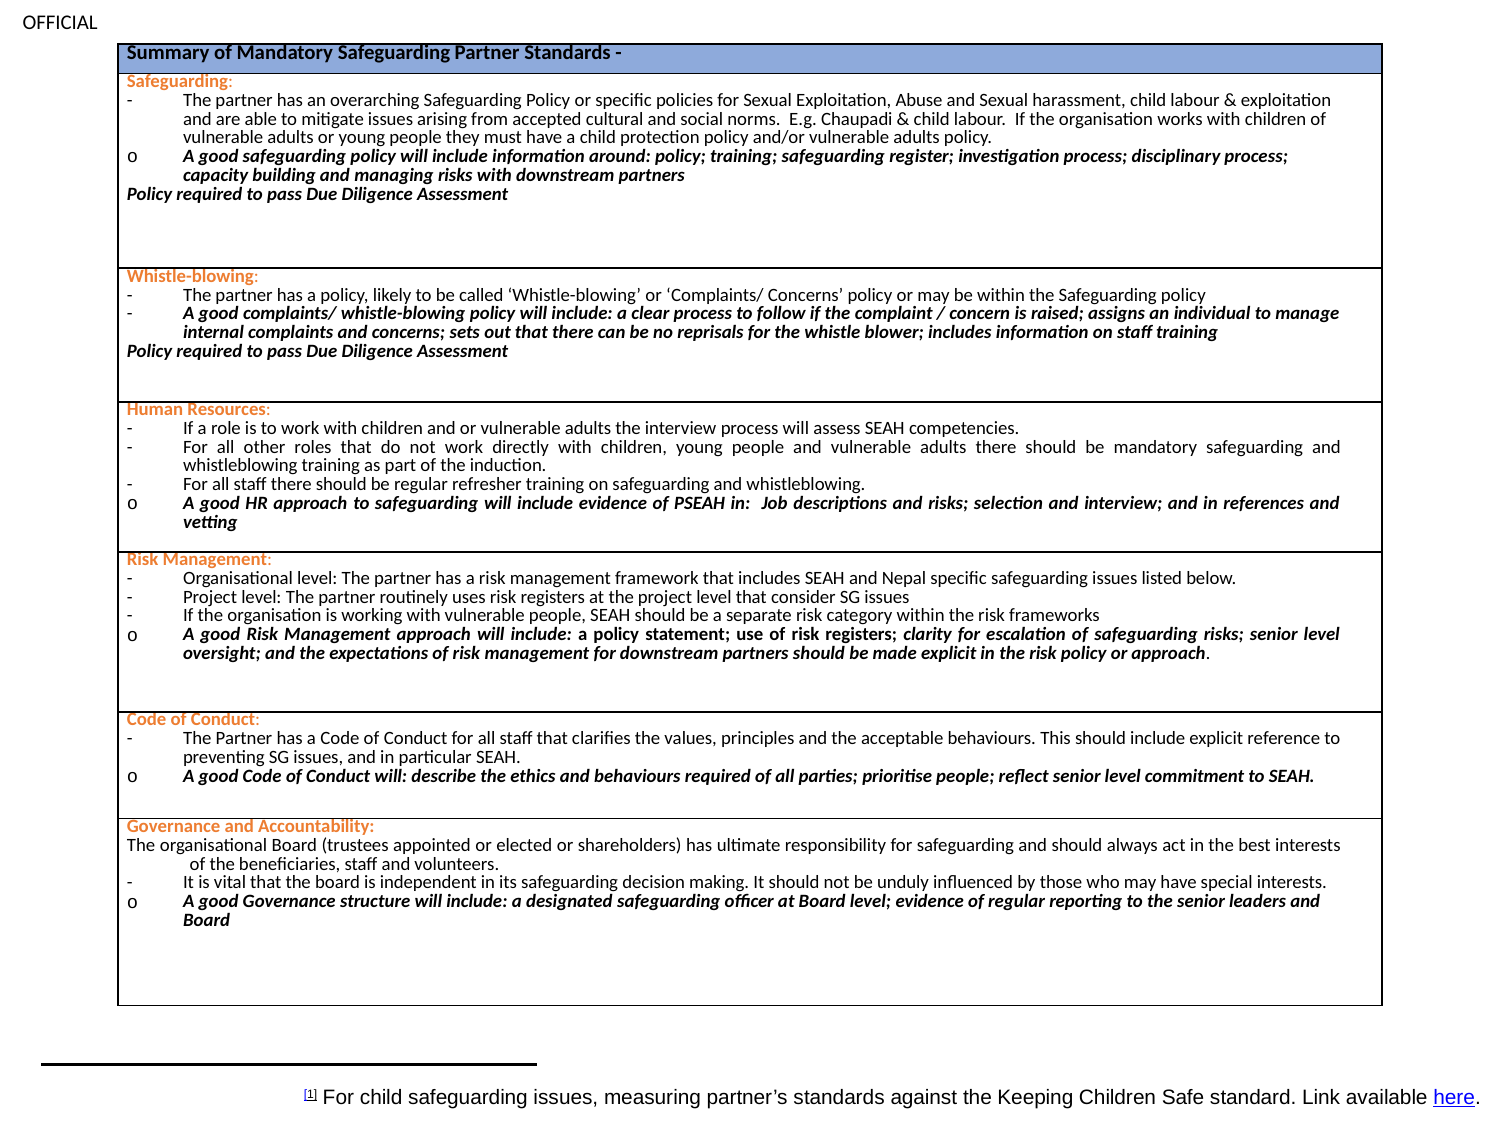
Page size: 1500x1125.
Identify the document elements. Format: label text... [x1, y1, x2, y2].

table_cell Safeguarding: The partner has an overarching Safeguarding Policy or specific policies for Sexual Exploitation, Abuse and Sexual harassment, child labour & exploitation and are able to mitigate issues arising from accepted cultural and social norms. E.g. Chaupadi & child labour. If the organisation works with children of vulnerable adults or young people they must have a child protection policy and/or vulnerable adults policy. A good safeguarding policy will include information around: policy; training; safeguarding register; investigation process; disciplinary process; capacity building and managing risks with downstream partners Policy required to pass Due Diligence Assessment [119, 74, 1381, 267]
table_cell Governance and Accountability: The organisational Board (trustees appointed or elected or shareholders) has ultimate responsibility for safeguarding and should always act in the best interests of the beneficiaries, staff and volunteers. It is vital that the board is independent in its safeguarding decision making. It should not be unduly influenced by those who may have special interests. A good Governance structure will include: a designated safeguarding officer at Board level; evidence of regular reporting to the senior leaders and Board [119, 819, 1381, 1005]
table_cell Whistle-blowing: The partner has a policy, likely to be called ‘Whistle-blowing’ or ‘Complaints/ Concerns’ policy or may be within the Safeguarding policy A good complaints/ whistle-blowing policy will include: a clear process to follow if the complaint / concern is raised; assigns an individual to manage internal complaints and concerns; sets out that there can be no reprisals for the whistle blower; includes information on staff training Policy required to pass Due Diligence Assessment [119, 269, 1381, 401]
table_cell Risk Management: Organisational level: The partner has a risk management framework that includes SEAH and Nepal specific safeguarding issues listed below. Project level: The partner routinely uses risk registers at the project level that consider SG issues If the organisation is working with vulnerable people, SEAH should be a separate risk category within the risk frameworks A good Risk Management approach will include: a policy statement; use of risk registers; clarity for escalation of safeguarding risks; senior level oversight; and the expectations of risk management for downstream partners should be made explicit in the risk policy or approach. [119, 553, 1381, 711]
text_box [880, 152, 911, 258]
table_header Summary of Mandatory Safeguarding Partner Standards - [119, 45, 1381, 73]
table_cell Code of Conduct: The Partner has a Code of Conduct for all staff that clarifies the values, principles and the acceptable behaviours. This should include explicit reference to preventing SG issues, and in particular SEAH. A good Code of Conduct will: describe the ethics and behaviours required of all parties; prioritise people; reflect senior level commitment to SEAH. [119, 713, 1381, 818]
text_box [0, 0, 1500, 75]
table_cell Human Resources: If a role is to work with children and or vulnerable adults the interview process will assess SEAH competencies. For all other roles that do not work directly with children, young people and vulnerable adults there should be mandatory safeguarding and whistleblowing training as part of the induction. For all staff there should be regular refresher training on safeguarding and whistleblowing. A good HR approach to safeguarding will include evidence of PSEAH in: Job descriptions and risks; selection and interview; and in references and vetting [119, 403, 1381, 551]
text_box [1] For child safeguarding issues, measuring partner’s standards against the Keeping Children Safe standard. Link available here. [288, 1076, 1500, 1117]
